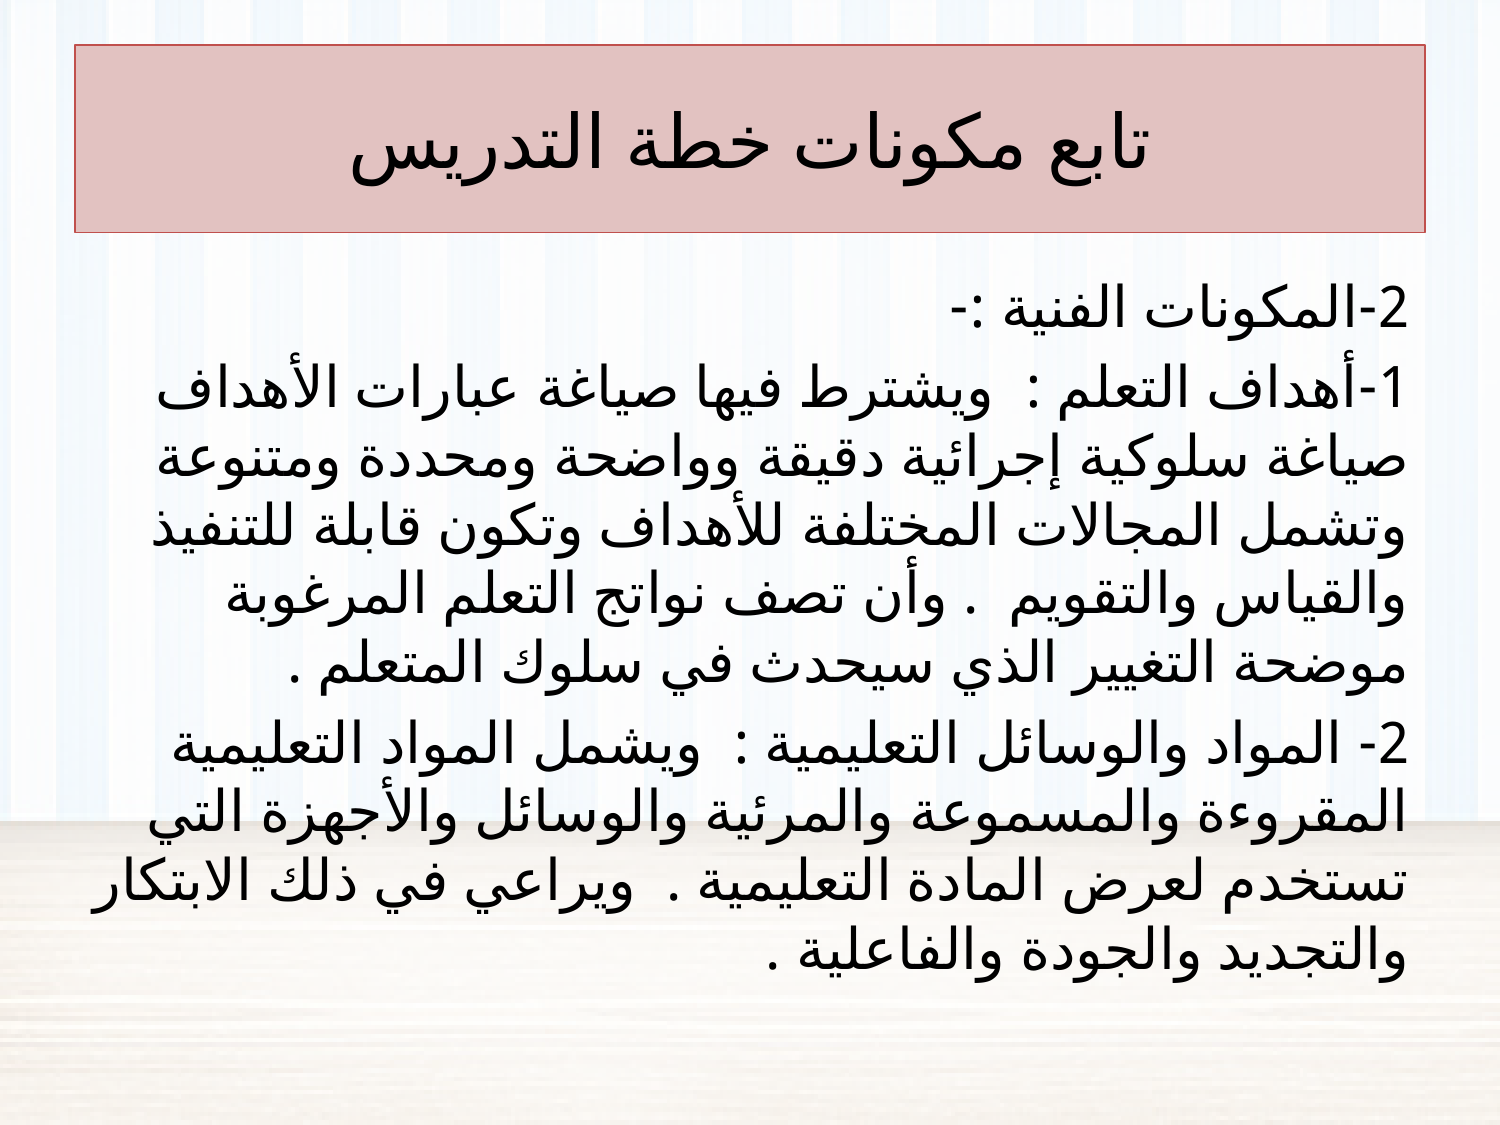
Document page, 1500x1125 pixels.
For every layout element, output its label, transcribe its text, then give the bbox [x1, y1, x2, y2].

list 2- المكونات الفنية :- 1- أهداف التعلم : ويشترط فيها صياغة عبارات الأهداف صياغة سلوكية إجرائية دقيقة وواضحة ومحددة ومتنوعة وتشمل المجالات المختلفة للأهداف وتكون قابلة للتنفيذ والقياس والتقويم . وأن تصف نواتج التعلم المرغوبة موضحة التغيير الذي سيحدث في سلوك المتعلم . 2- المواد والوسائل التعليمية : ويشمل المواد التعليمية المقروءة والمسموعة والمرئية والوسائل والأجهزة التي تستخدم لعرض المادة التعليمية . ويراعي في ذلك الابتكار والتجديد والجودة والفاعلية . [75, 262, 1425, 1005]
title تابع مكونات خطة التدريس [74, 44, 1426, 233]
